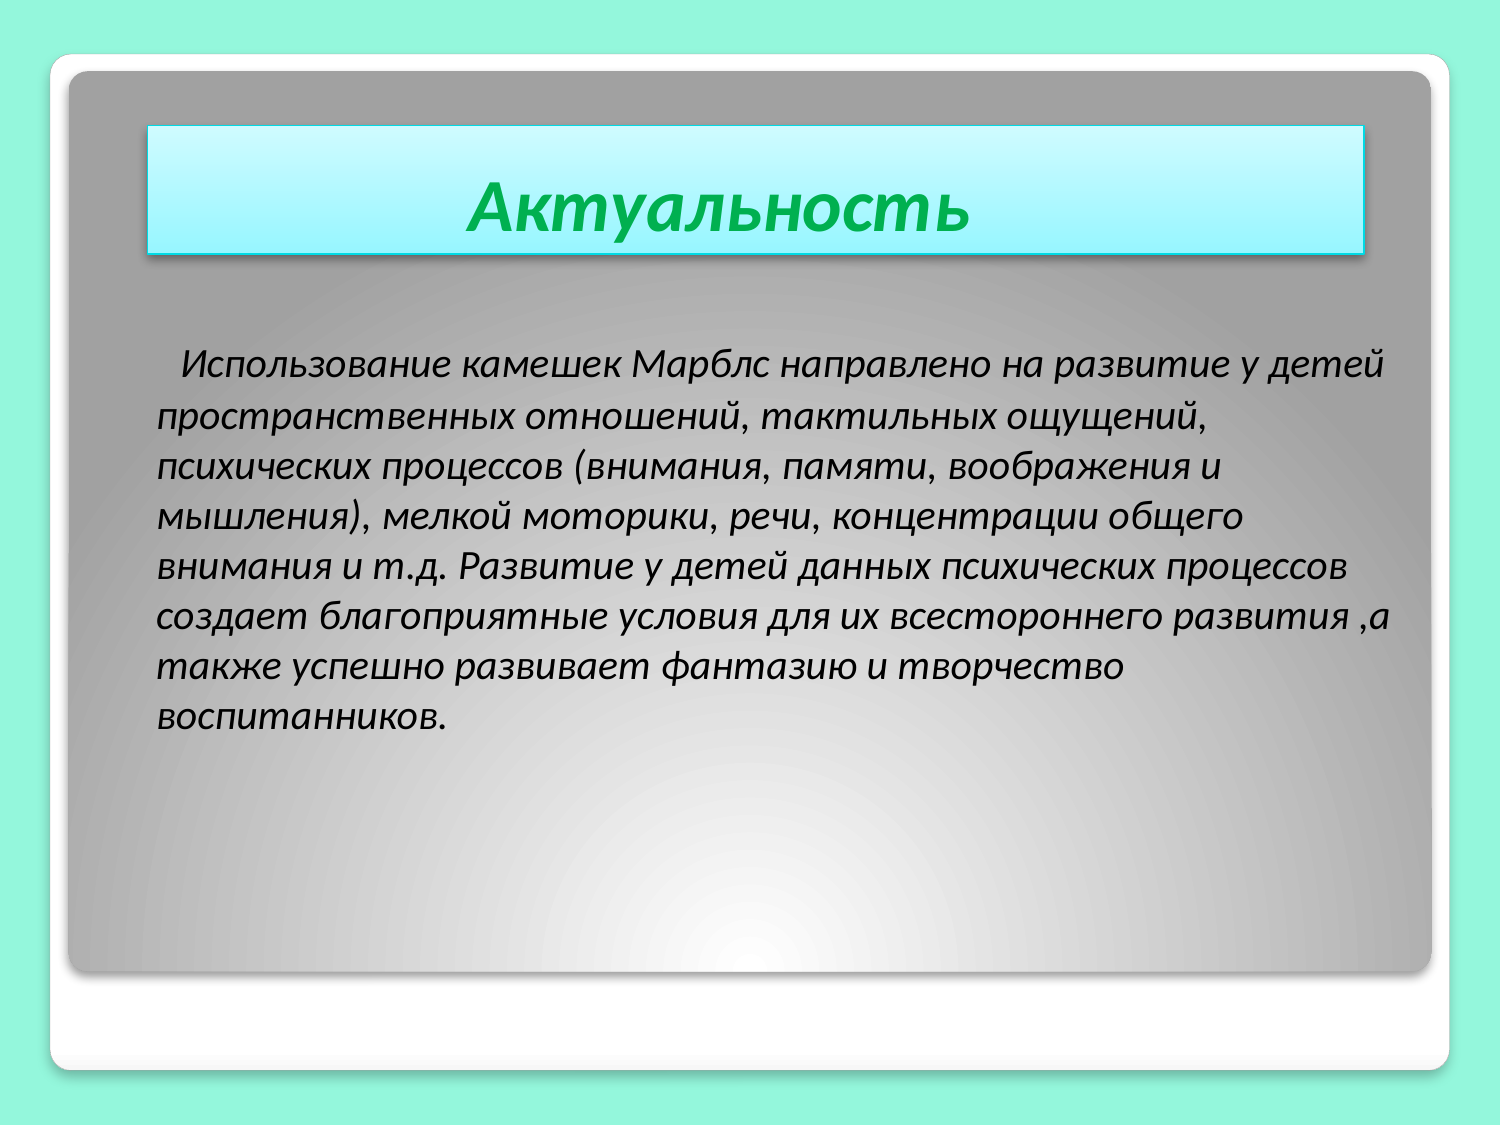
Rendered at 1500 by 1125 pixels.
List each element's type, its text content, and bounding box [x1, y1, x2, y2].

list Использование камешек Марблс направлено на развитие у детей пространственных отношений, тактильных ощущений, психических процессов (внимания, памяти, воображения и мышления), мелкой моторики, речи, концентрации общего внимания и т.д. Развитие у детей данных психических процессов создает благоприятные условия для их всестороннего развития ,а также успешно развивает фантазию и творчество воспитанников. [82, 312, 1425, 1000]
title Актуальность [147, 125, 1365, 255]
